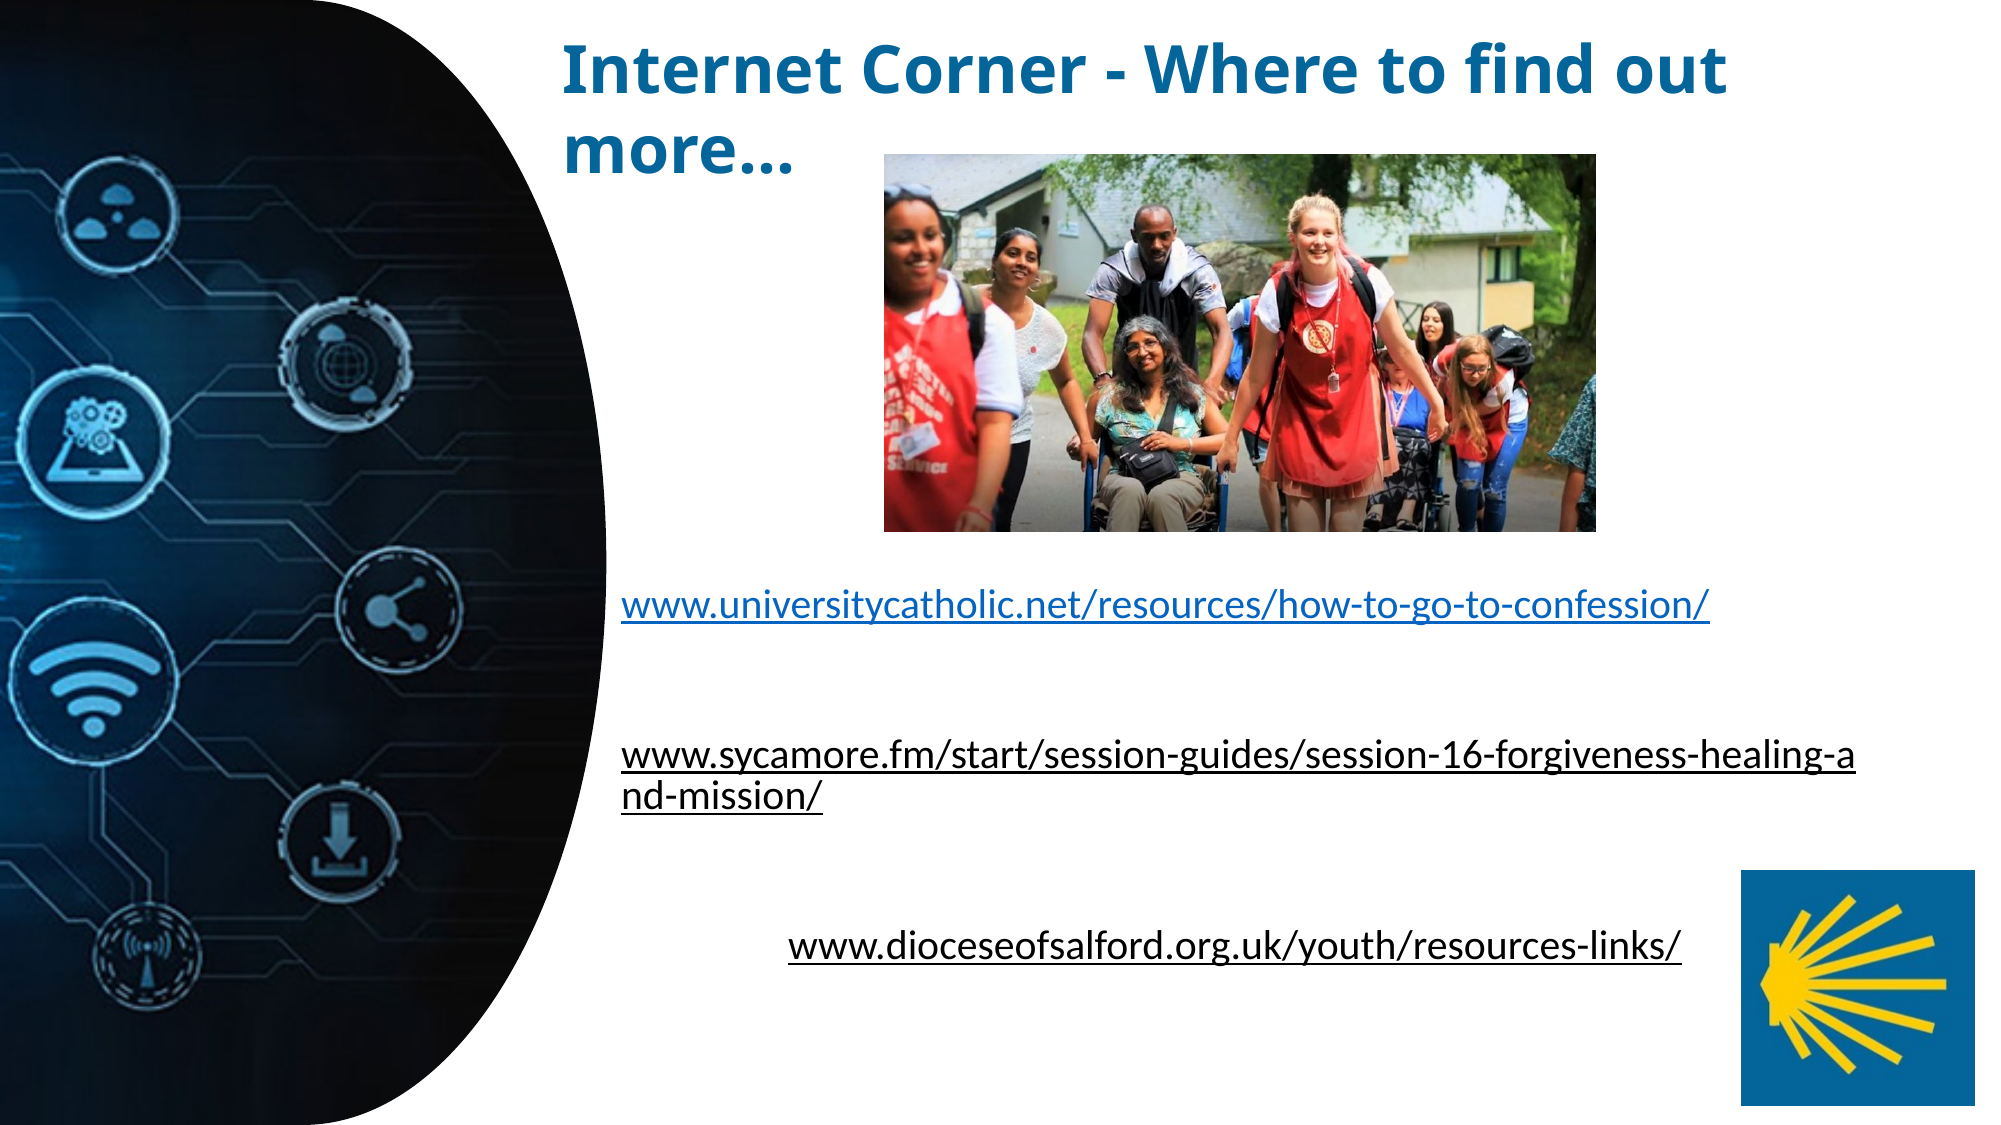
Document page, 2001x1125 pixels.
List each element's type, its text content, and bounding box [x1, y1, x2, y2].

text_box Internet Corner - Where to find out more… [607, 19, 1924, 284]
picture [0, 0, 607, 1125]
text_box www.universitycatholic.net/resources/how-to-go-to-confession/ www.sycamore.fm/start/session-guides/session-16-forgiveness-healing-and-mission/ www.dioceseofsalford.org.uk/youth/resources-links/ [607, 568, 1874, 984]
picture [884, 154, 1596, 532]
picture [1741, 870, 1975, 1106]
